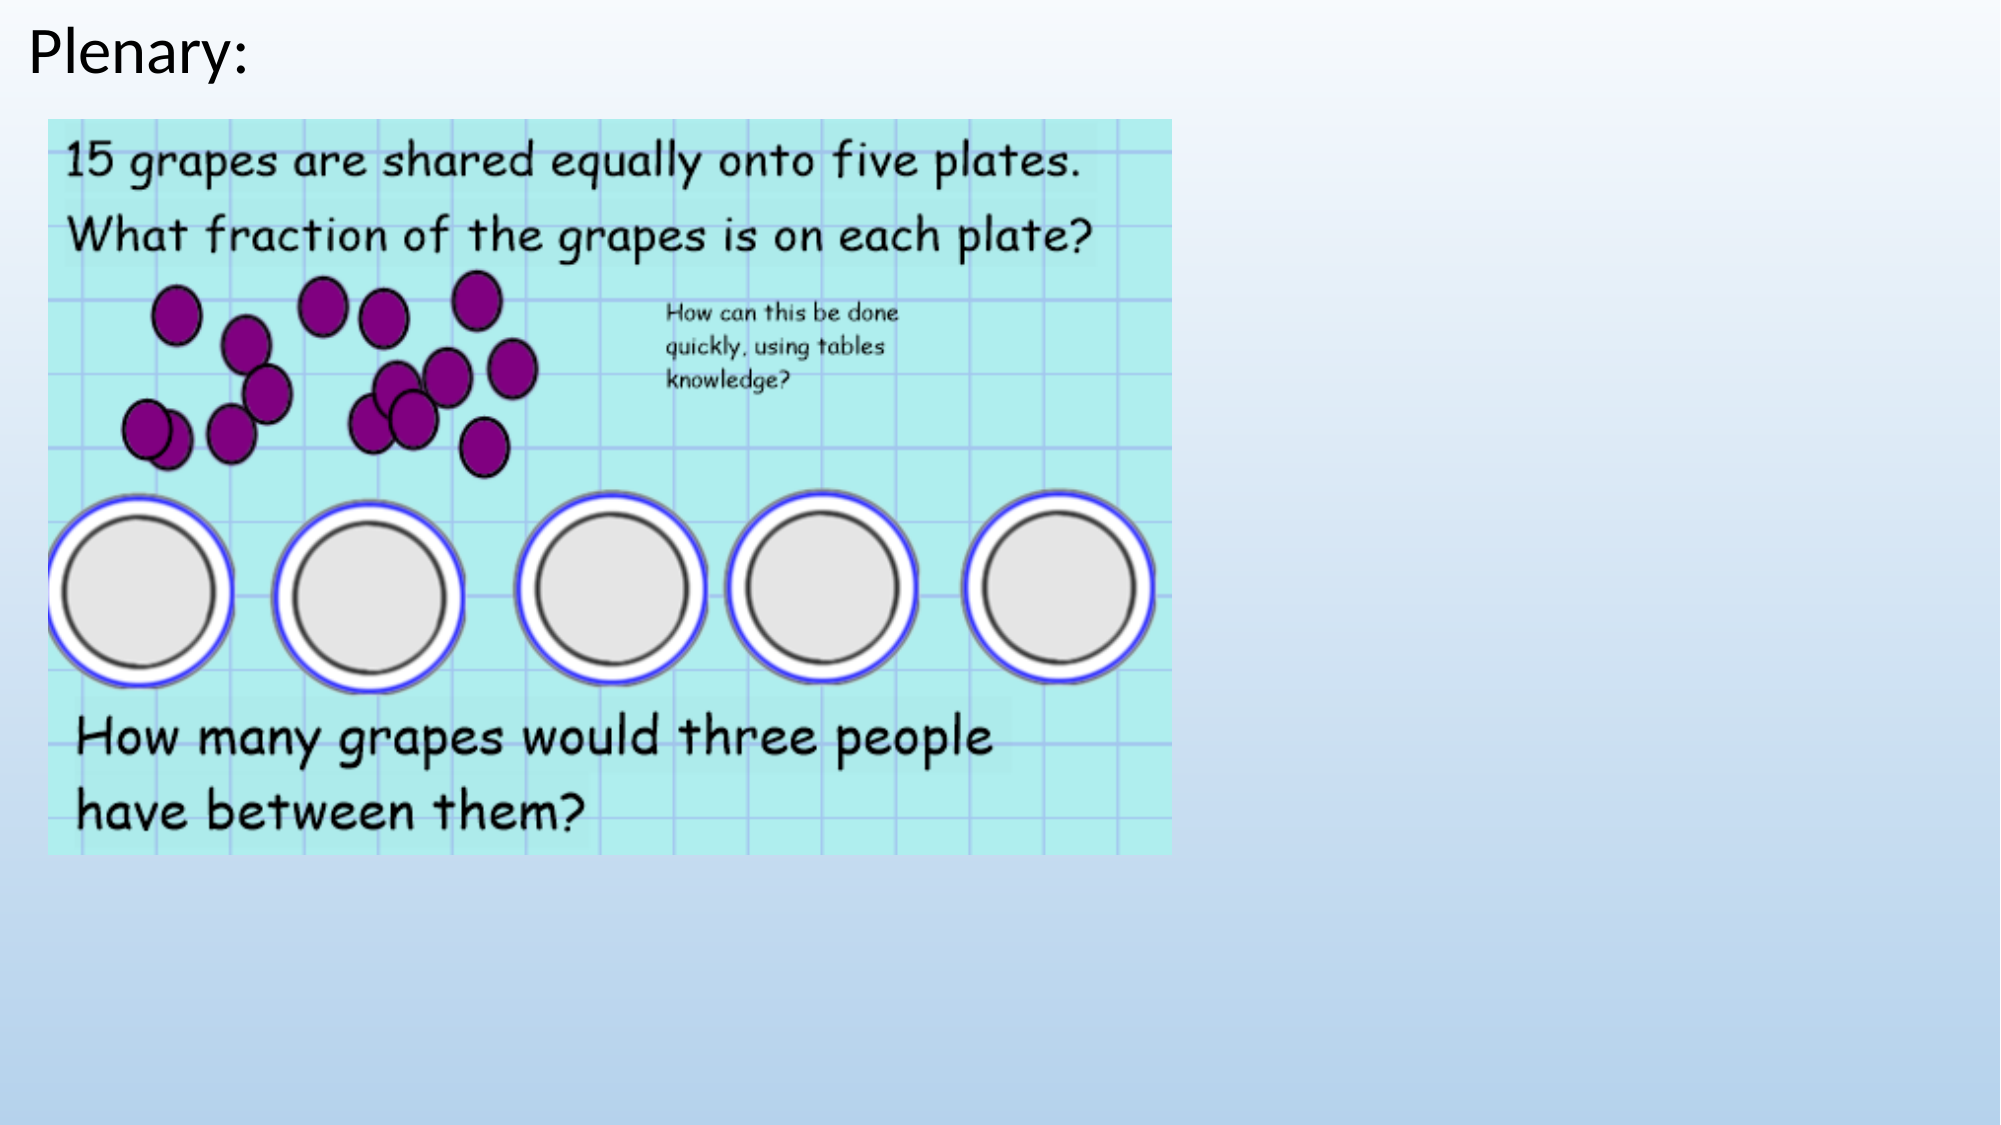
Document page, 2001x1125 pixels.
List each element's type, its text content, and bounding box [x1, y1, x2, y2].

text_box Plenary: [13, 0, 974, 95]
picture [48, 119, 1172, 855]
